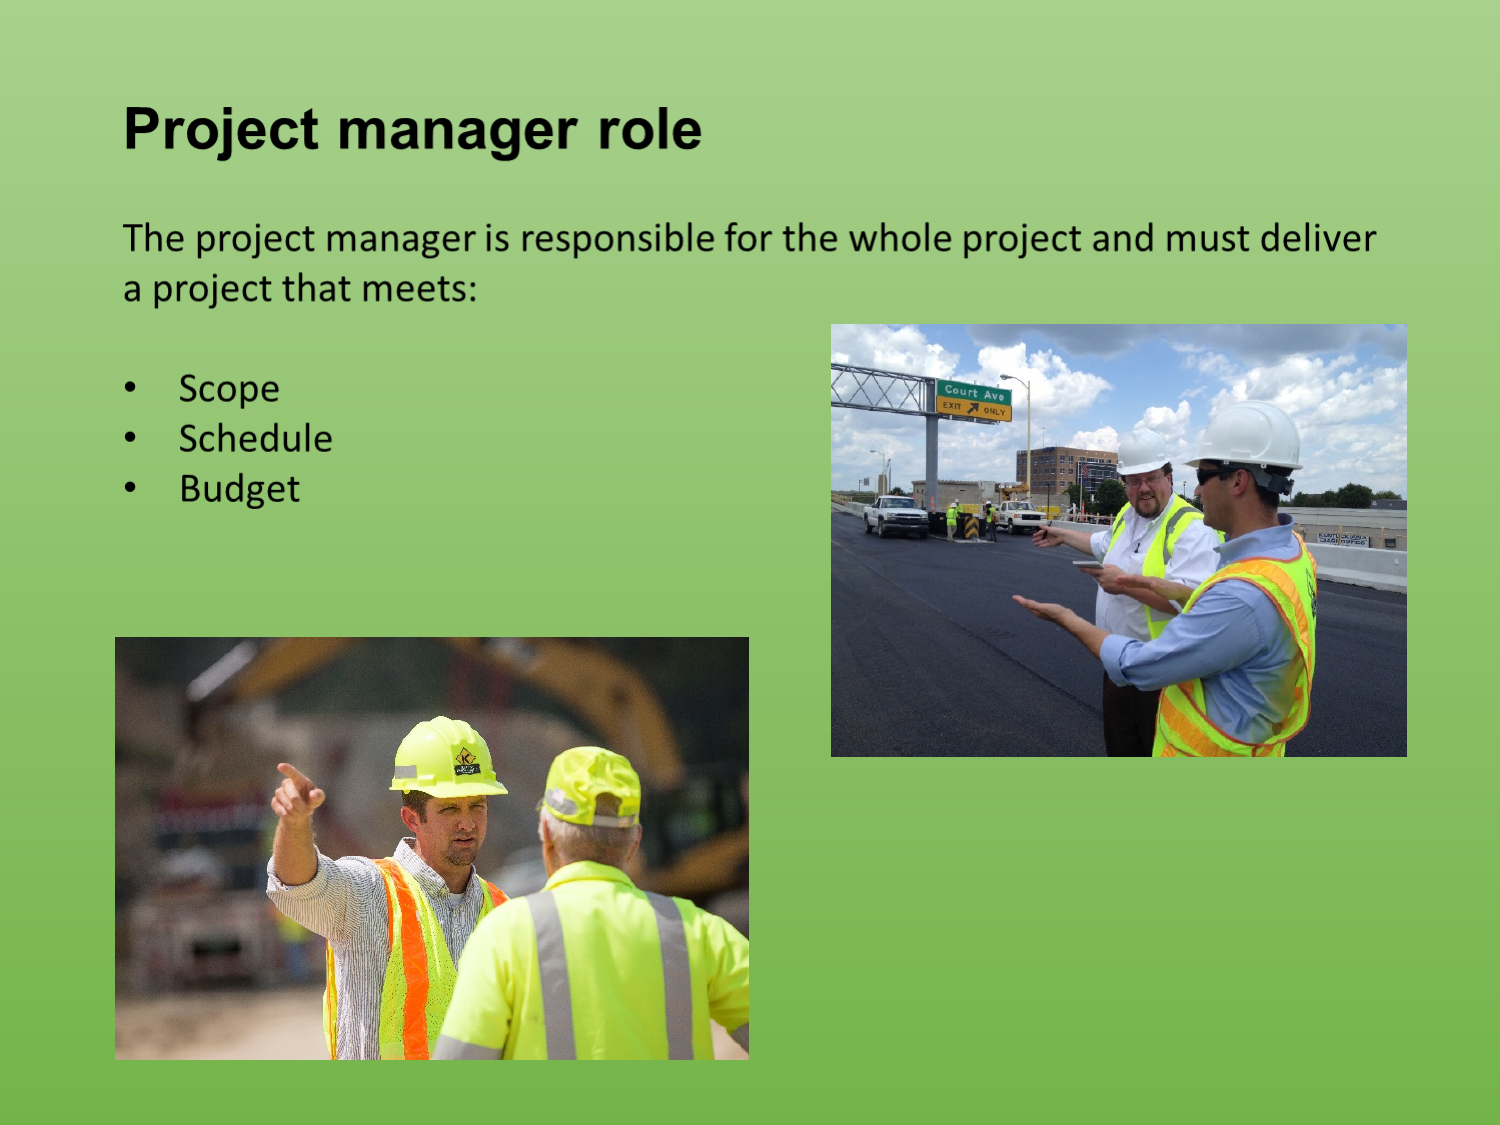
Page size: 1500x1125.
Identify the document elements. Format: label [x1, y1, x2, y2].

picture [87, 74, 1410, 757]
picture [115, 637, 749, 1060]
